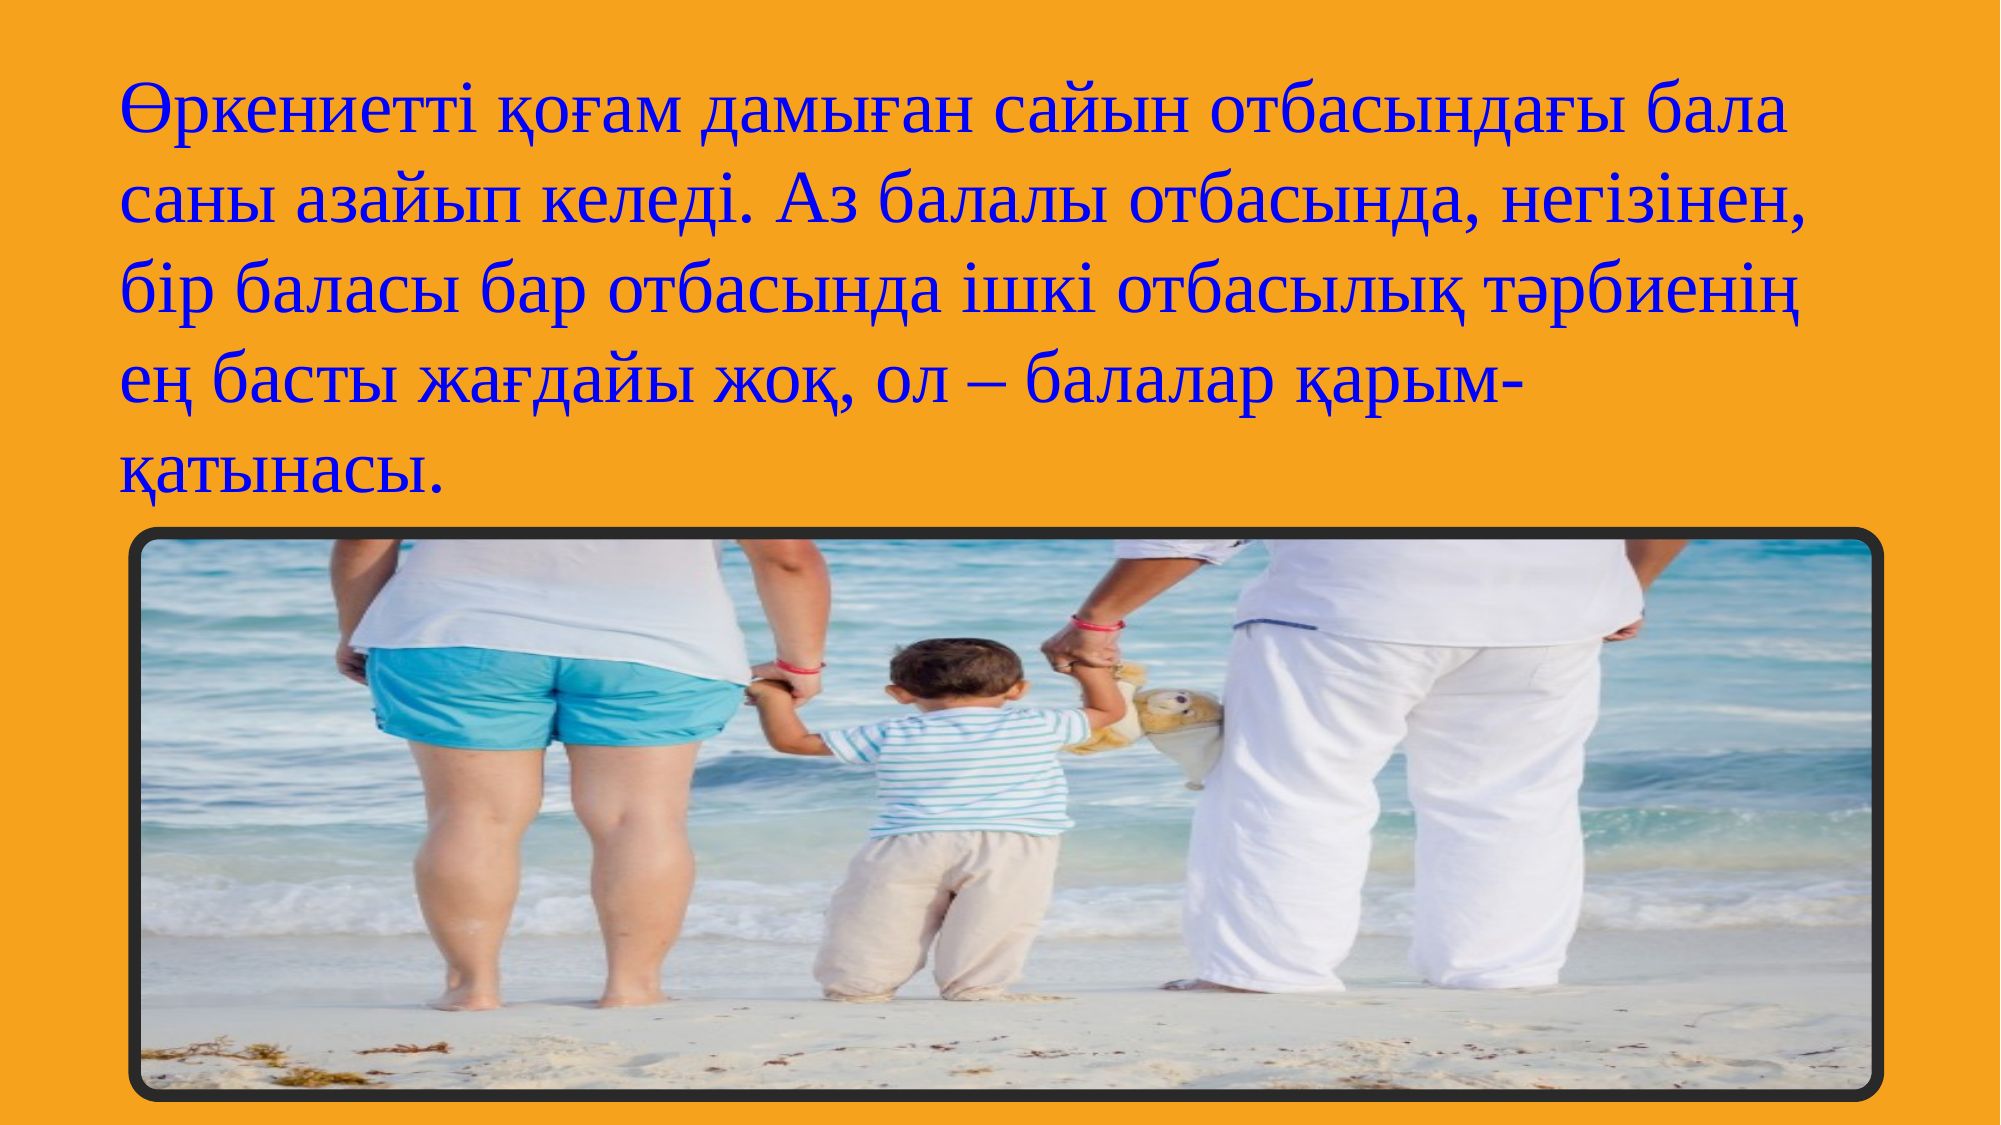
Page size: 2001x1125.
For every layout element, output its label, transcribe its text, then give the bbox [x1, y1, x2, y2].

picture [134, 533, 1878, 1096]
list Өркениетті қоғам дамыған сайын отбасындағы бала саны азайып келеді. Аз балалы отбасында, негізінен, бір баласы бар отбасында ішкі отбасылық тәрбиенің ең басты жағдайы жоқ, ол – балалар қарым-қатынасы. [93, 49, 1837, 534]
